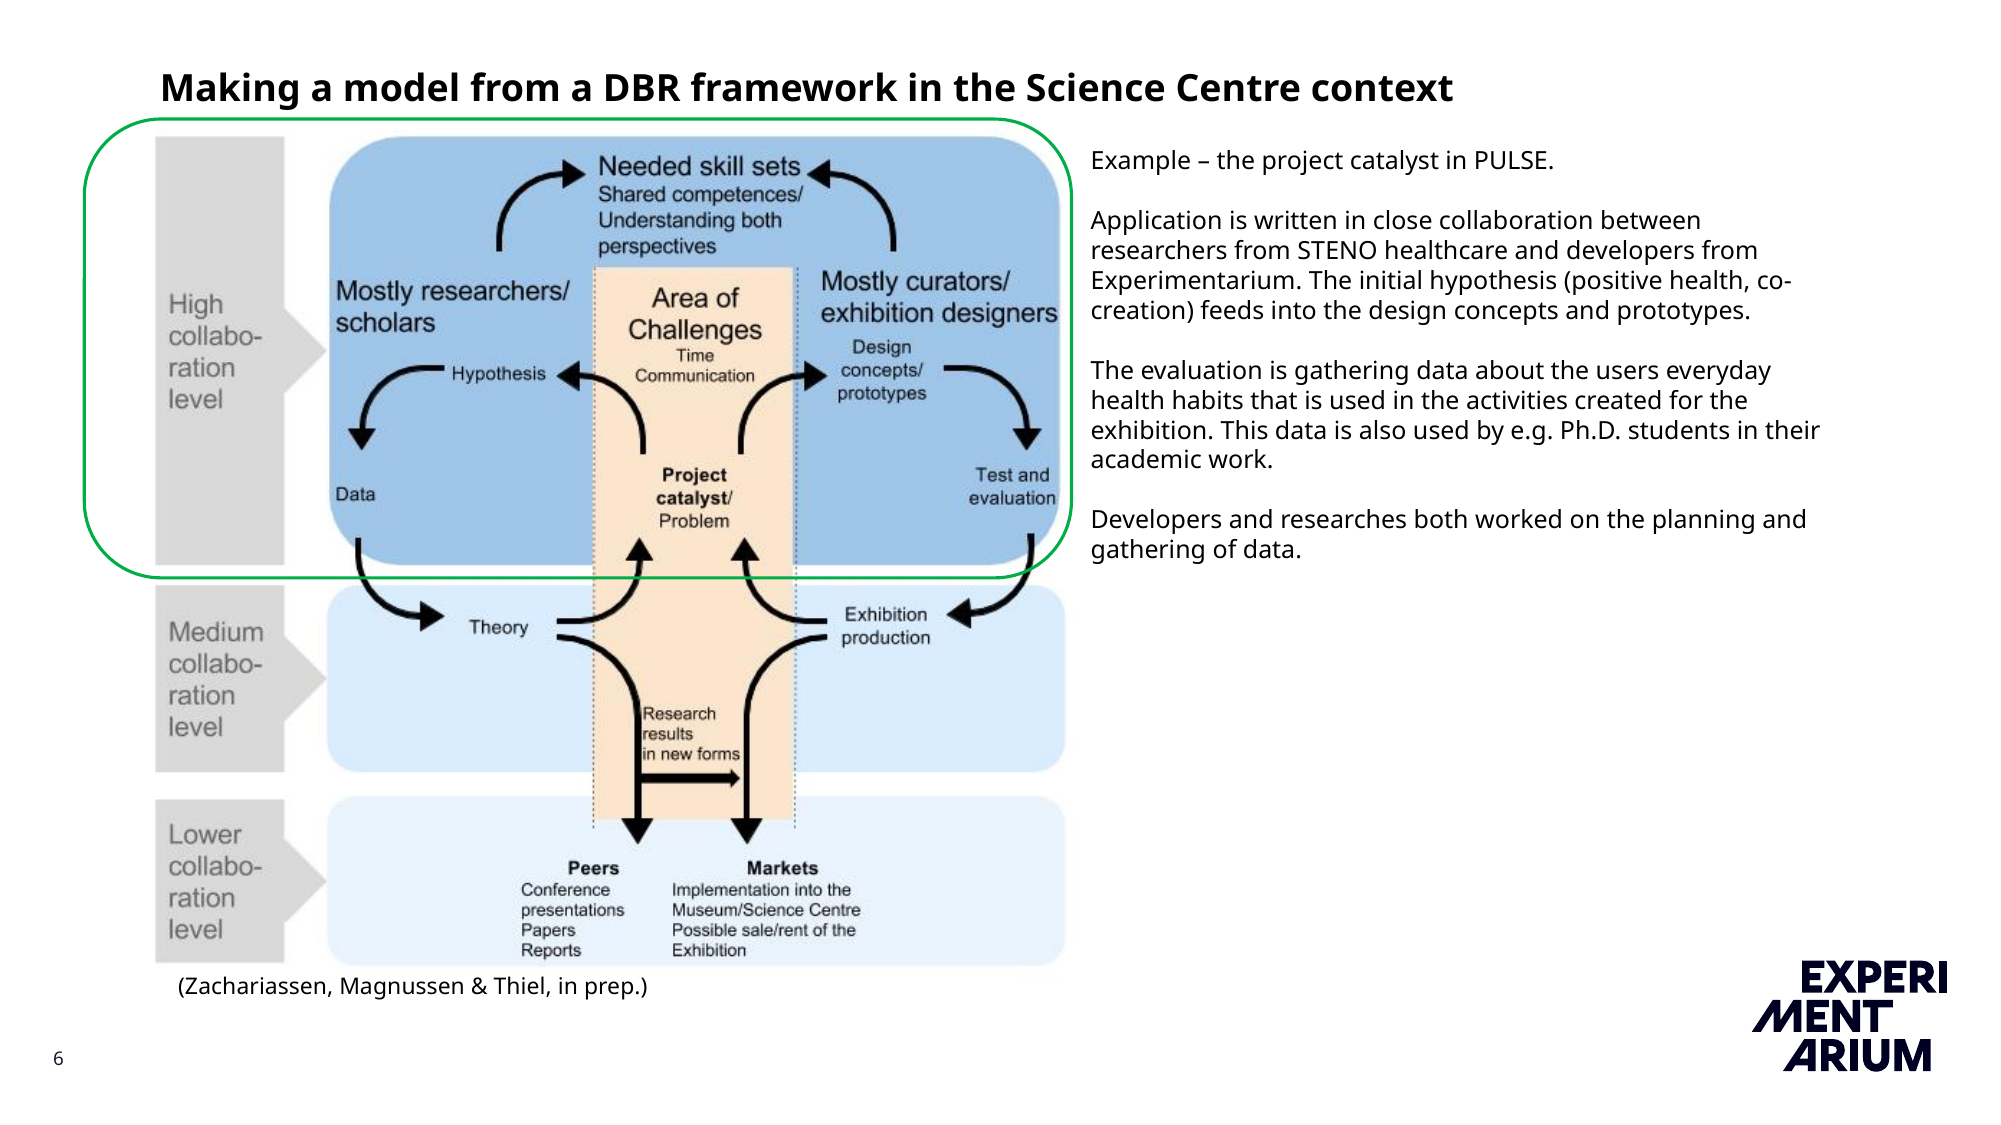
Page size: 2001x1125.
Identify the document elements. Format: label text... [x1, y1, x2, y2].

picture [121, 128, 1272, 991]
text_box Example – the project catalyst in PULSE. Application is written in close collaboration between researchers from STENO healthcare and developers from Experimentarium. The initial hypothesis (positive health, co-creation) feeds into the design concepts and prototypes. The evaluation is gathering data about the users everyday health habits that is used in the activities created for the exhibition. This data is also used by e.g. Ph.D. students in their academic work. Developers and researches both worked on the planning and gathering of data. [1272, 144, 1833, 684]
text_box [83, 129, 121, 568]
text_box (Zachariassen, Magnussen & Thiel, in prep.) [178, 991, 655, 999]
text_box [122, 117, 1033, 128]
slide_number 6 [53, 1040, 172, 1072]
text_box Making a model from a DBR framework in the Science Centre context [159, 63, 1833, 144]
